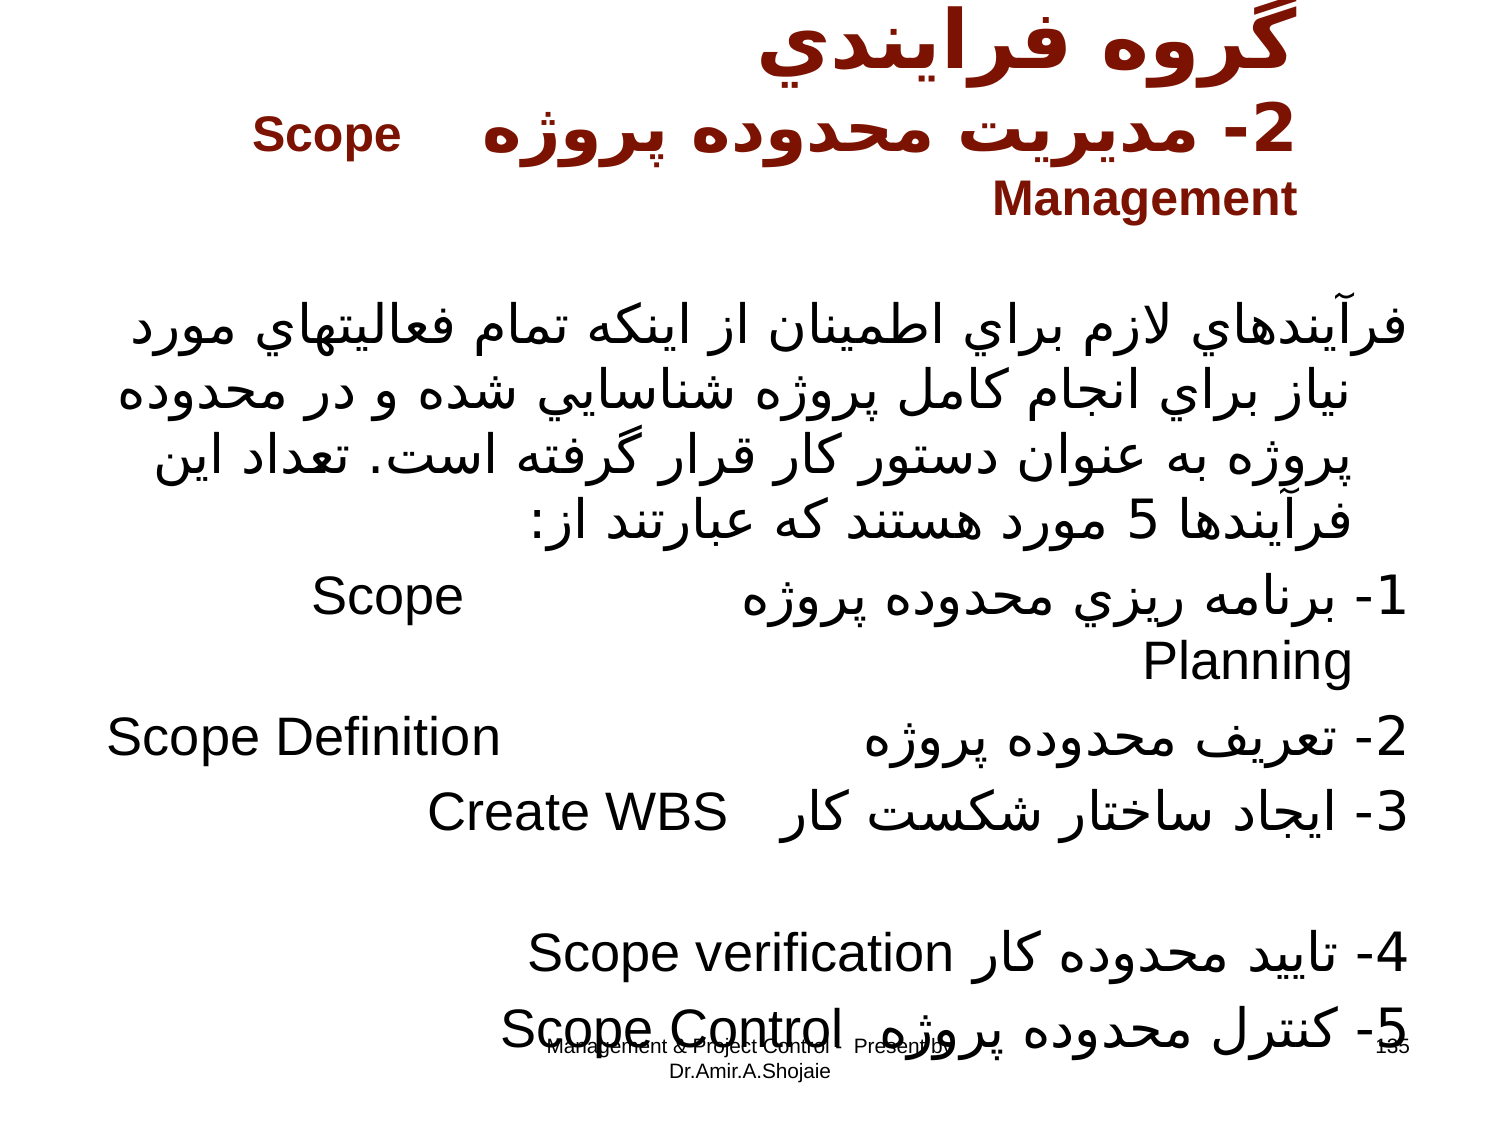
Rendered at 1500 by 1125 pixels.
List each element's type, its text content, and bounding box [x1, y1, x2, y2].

slide_number 135 [1074, 1024, 1426, 1101]
footer Management & Project Control - Present by Dr.Amir.A.Shojaie [512, 1024, 988, 1101]
list فرآيندهاي لازم براي اطمينان از اينکه تمام فعاليتهاي مورد نياز براي انجام کامل پروژه شناسايي شده و در محدوده پروژه به عنوان دستور کار قرار گرفته است. تعداد اين فرآيندها 5 مورد هستند که عبارتند از: 1- برنامه ريزي محدوده پروژه Scope Planning 2- تعريف محدوده پروژه Scope Definition 3- ايجاد ساختار شکست کار Create WBS 4- تاييد محدوده کار Scope verification 5- کنترل محدوده پروژه Scope Control [74, 281, 1426, 1006]
title جايگاه نه سطح دانش در 5 گروه فرايندي 2- مديريت محدوده پروژه Scope Management [74, 19, 1313, 233]
